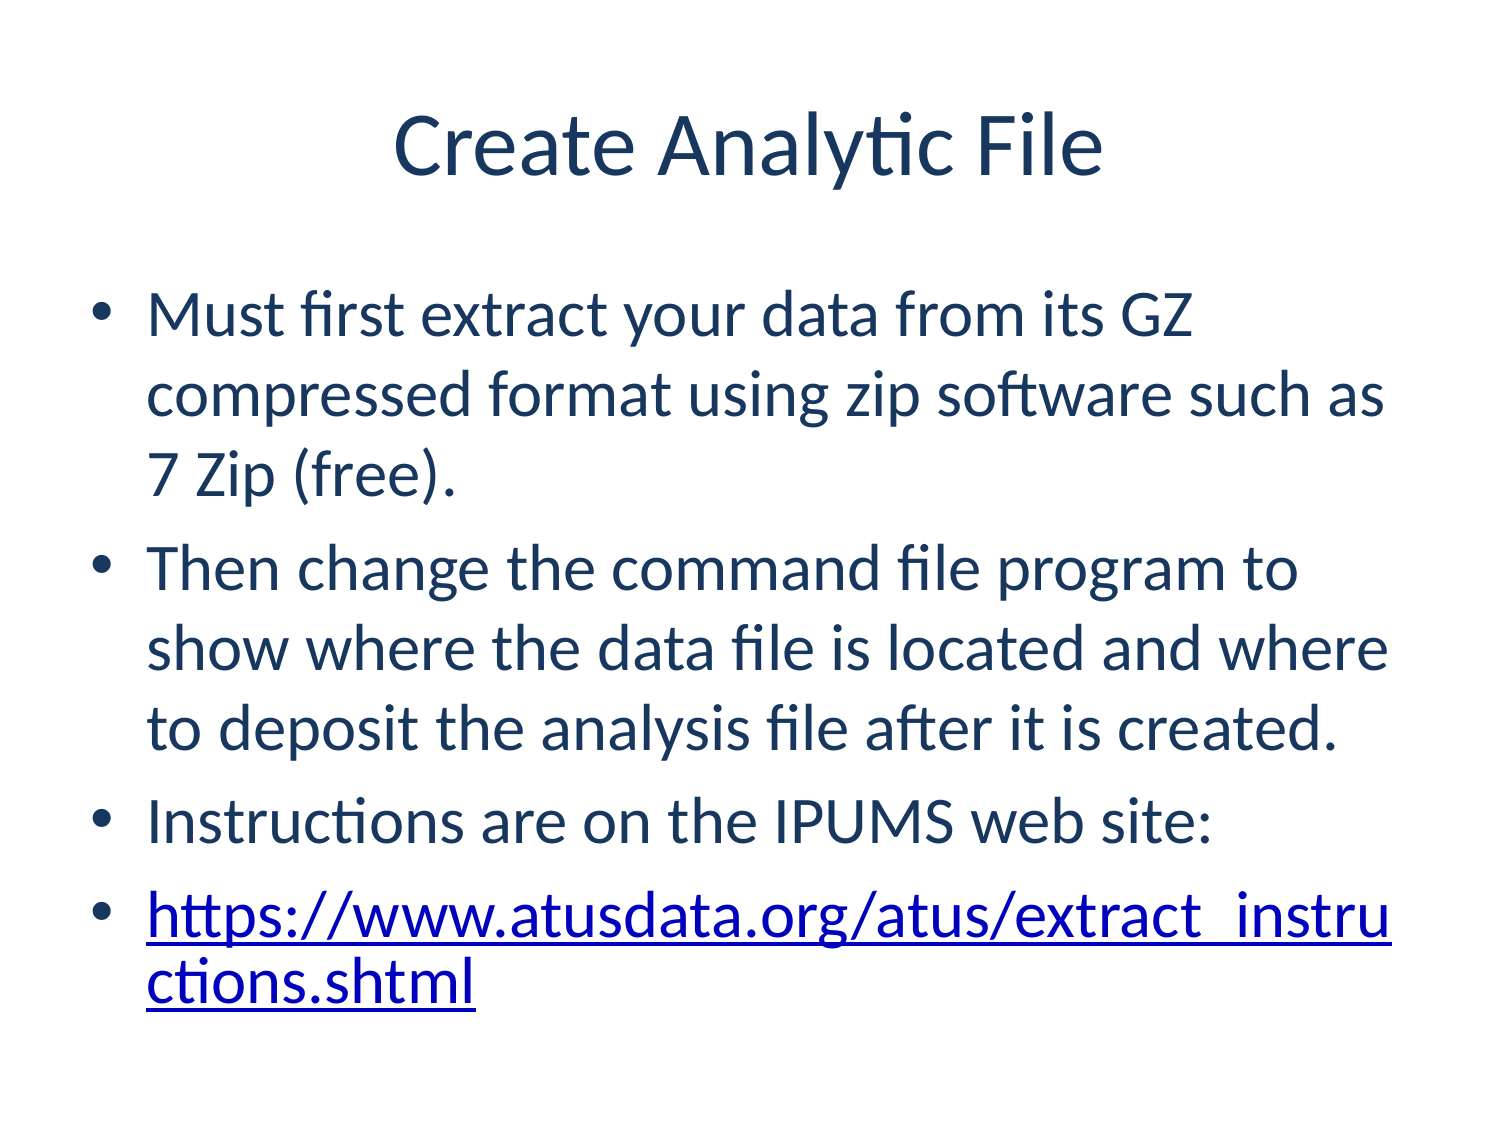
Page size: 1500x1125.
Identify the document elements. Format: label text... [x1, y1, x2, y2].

title Create Analytic File [75, 45, 1425, 233]
list Must first extract your data from its GZ compressed format using zip software such as 7 Zip (free). Then change the command file program to show where the data file is located and where to deposit the analysis file after it is created. Instructions are on the IPUMS web site: https://www.atusdata.org/atus/extract_instructions.shtml [75, 262, 1425, 1005]
